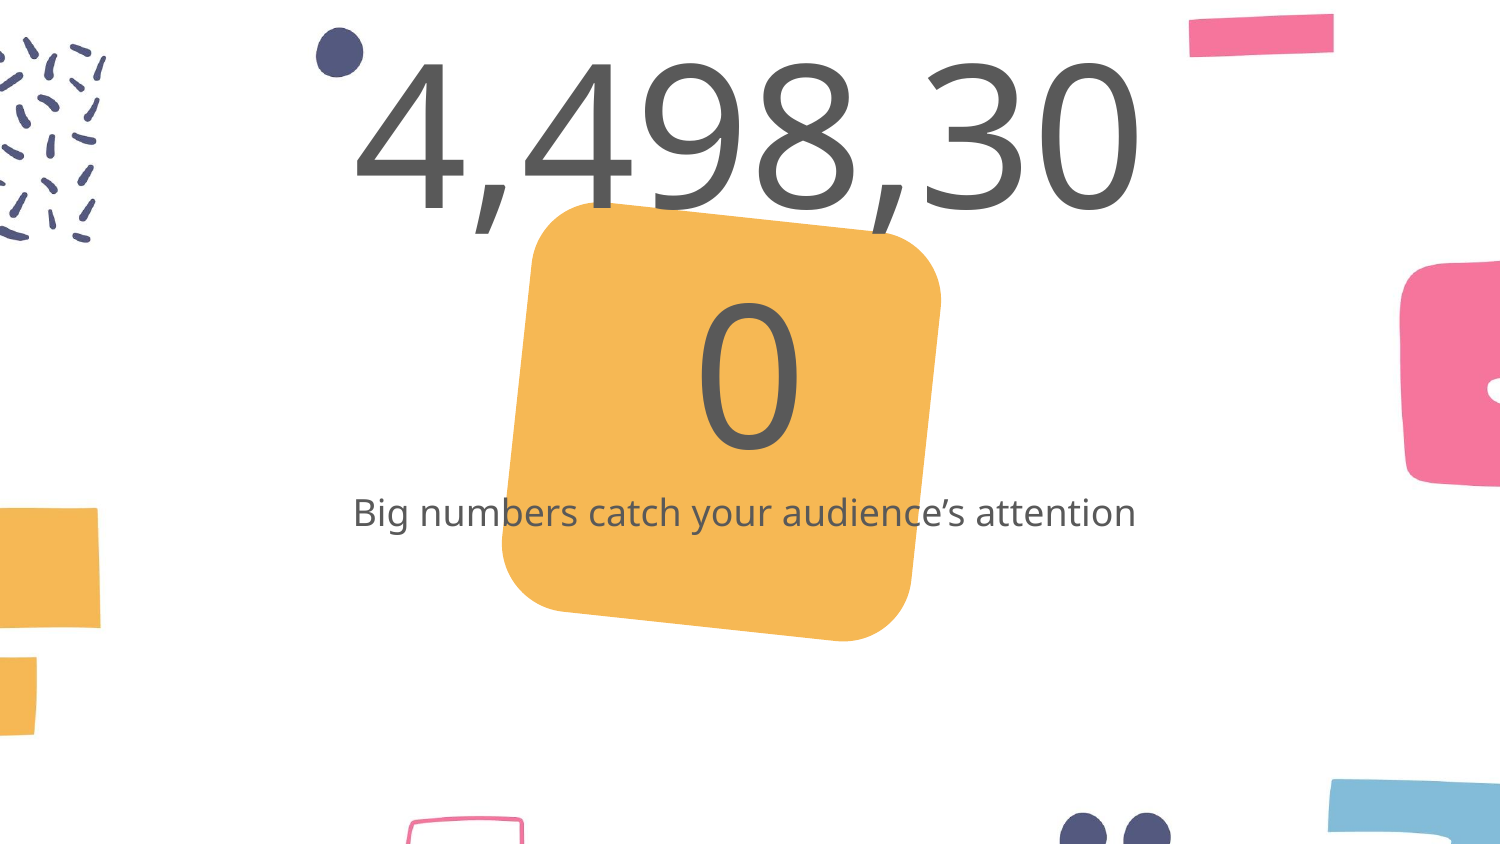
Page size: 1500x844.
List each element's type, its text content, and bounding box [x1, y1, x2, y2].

title 4,498,300 [288, 181, 1212, 473]
picture [0, 0, 1500, 844]
subtitle Big numbers catch your audience’s attention [288, 473, 1212, 568]
text_box [506, 568, 913, 642]
